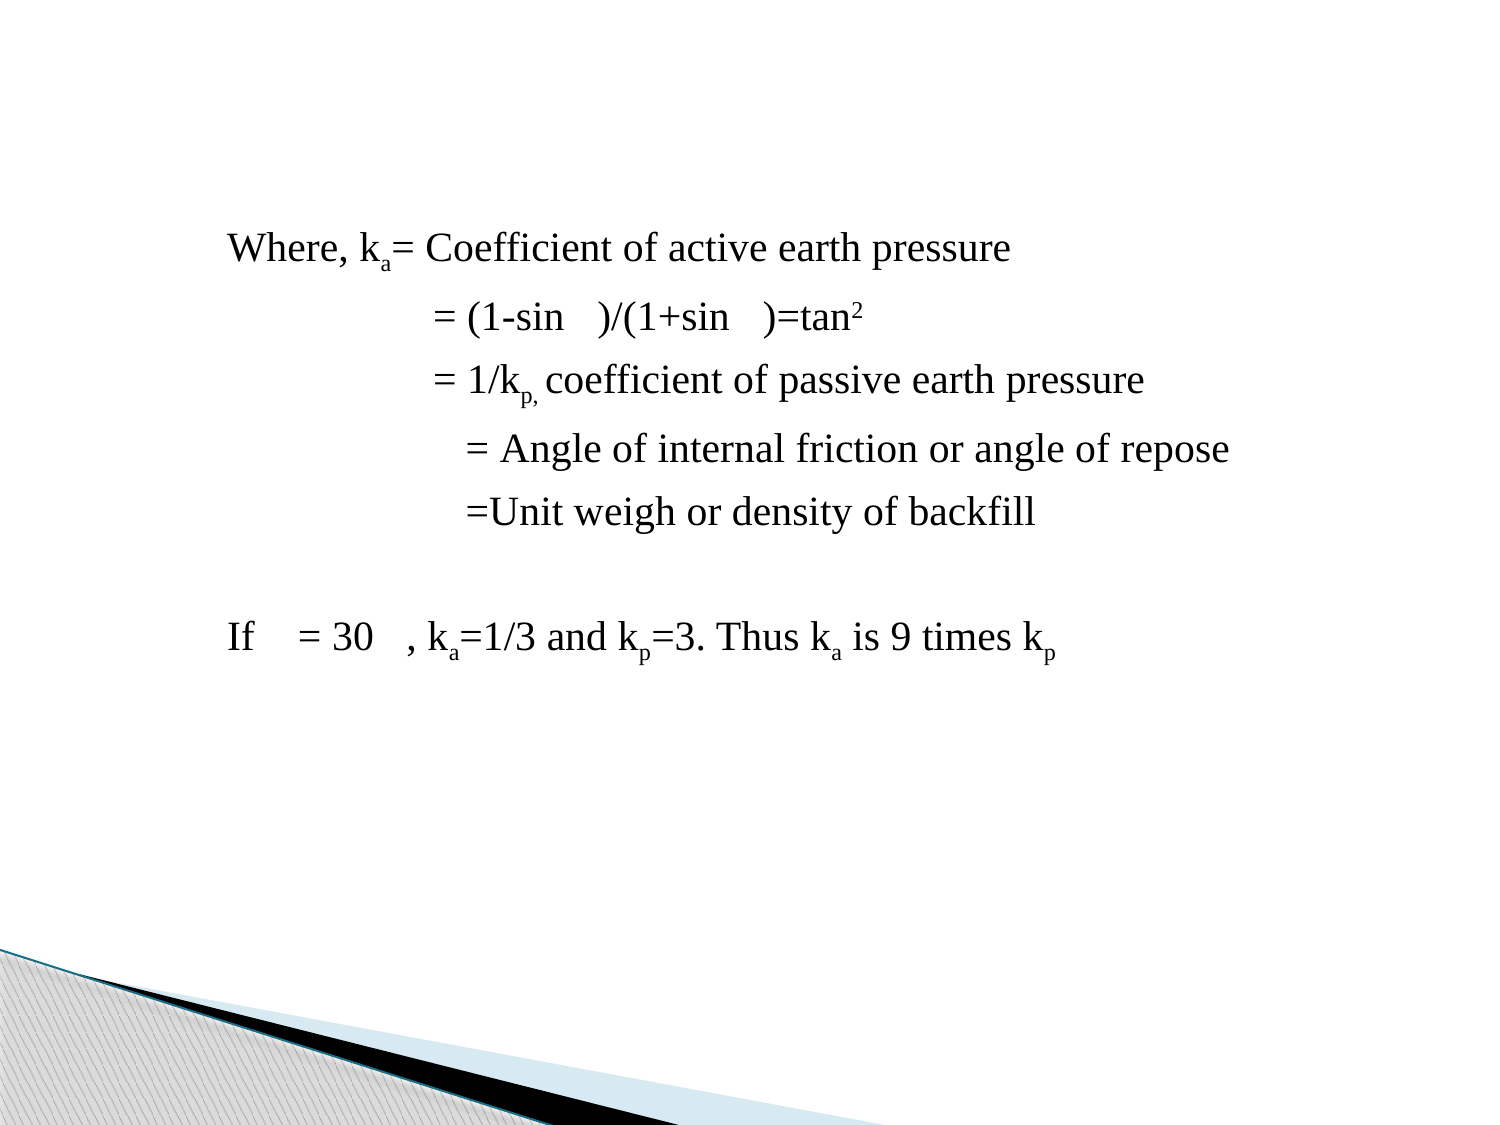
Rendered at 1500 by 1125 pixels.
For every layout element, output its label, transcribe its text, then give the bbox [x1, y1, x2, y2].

text_box Where, ka= Coefficient of active earth pressure = (1-sin)/(1+sin)=tan2 = 1/kp, coefficient of passive earth pressure = Angle of internal friction or angle of repose =Unit weigh or density of backfill If = 30, ka=1/3 and kp=3. Thus ka is 9 times kp [212, 212, 1263, 743]
